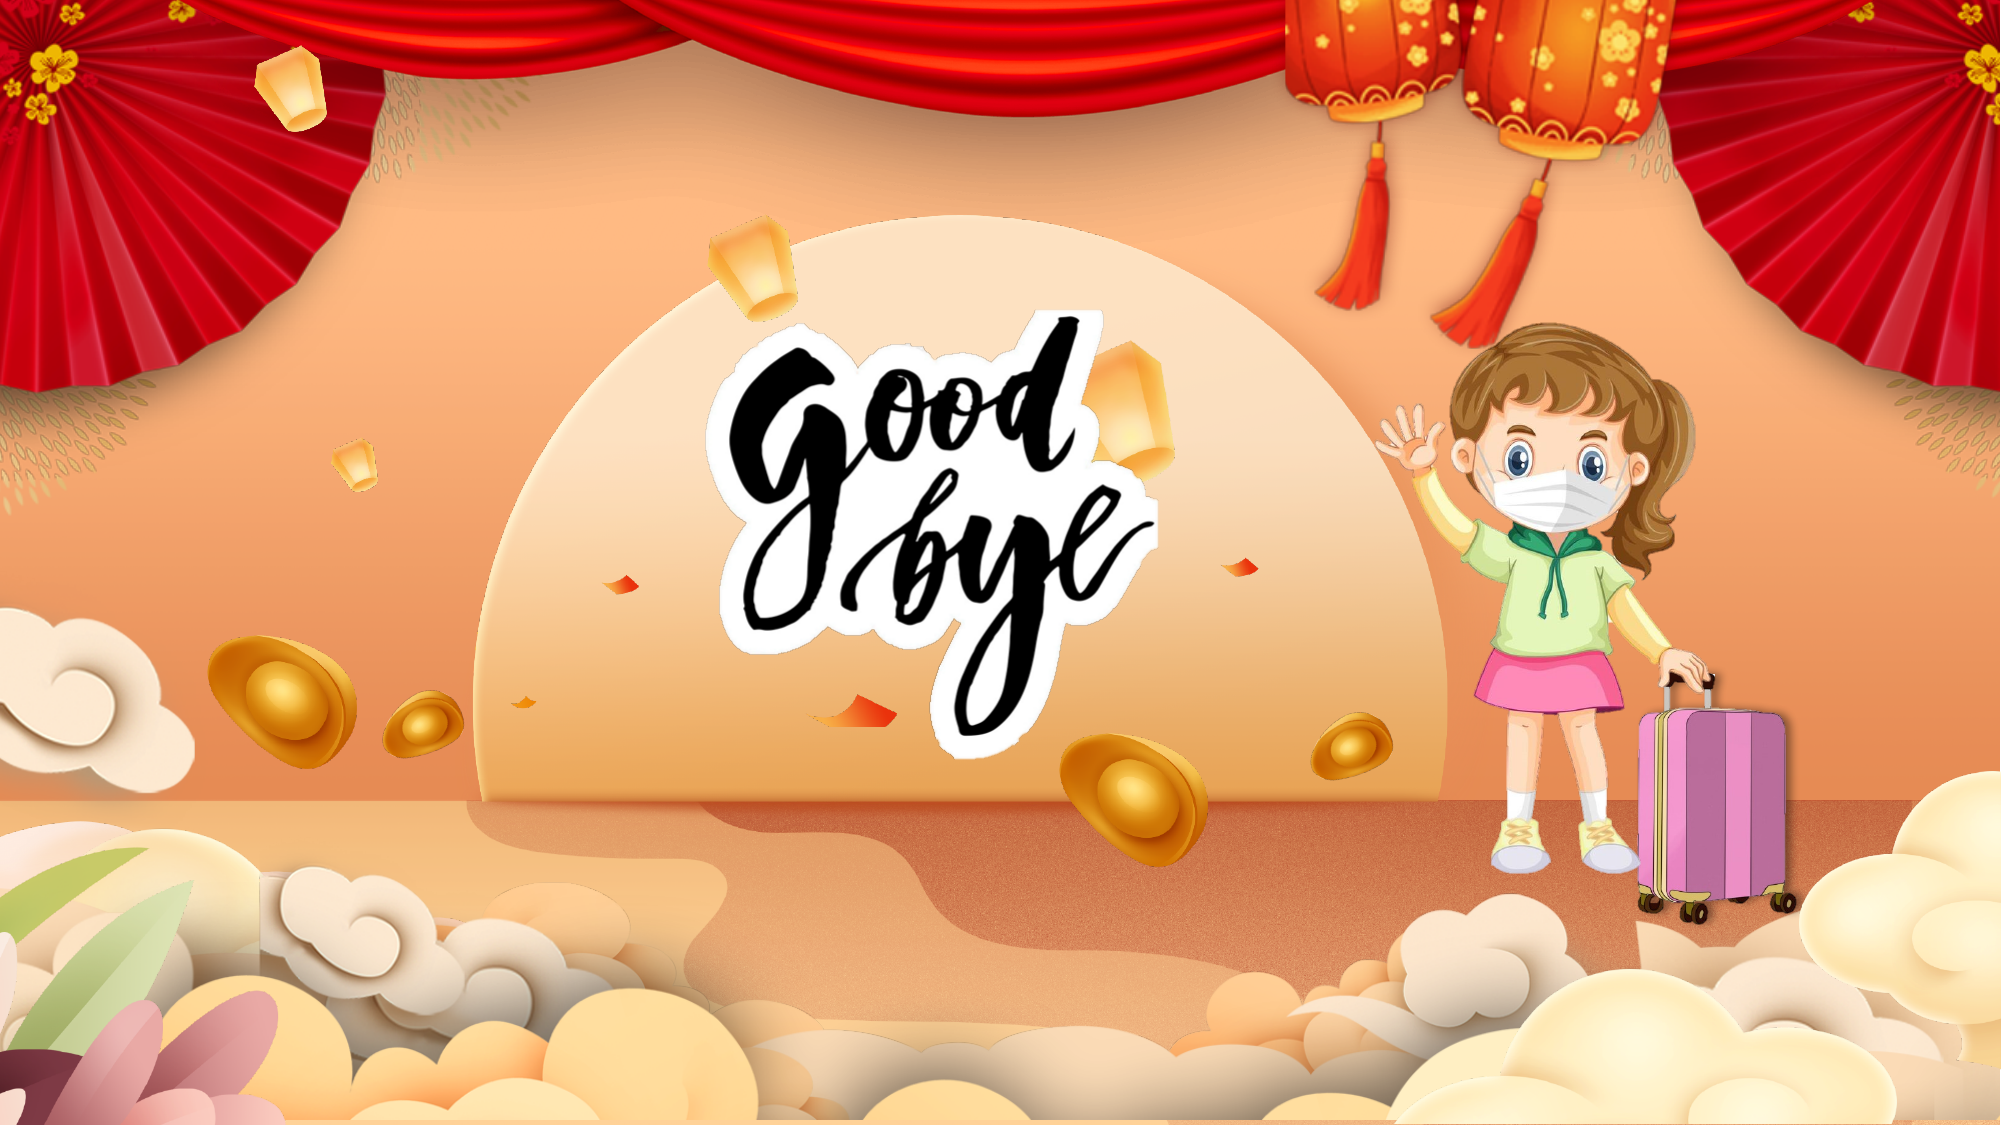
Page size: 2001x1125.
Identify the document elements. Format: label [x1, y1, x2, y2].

picture [254, 45, 327, 132]
picture [0, 0, 2001, 1125]
text_box [1369, 314, 1845, 929]
text_box [0, 0, 1285, 522]
picture [331, 437, 377, 492]
text_box [1845, 0, 2000, 522]
